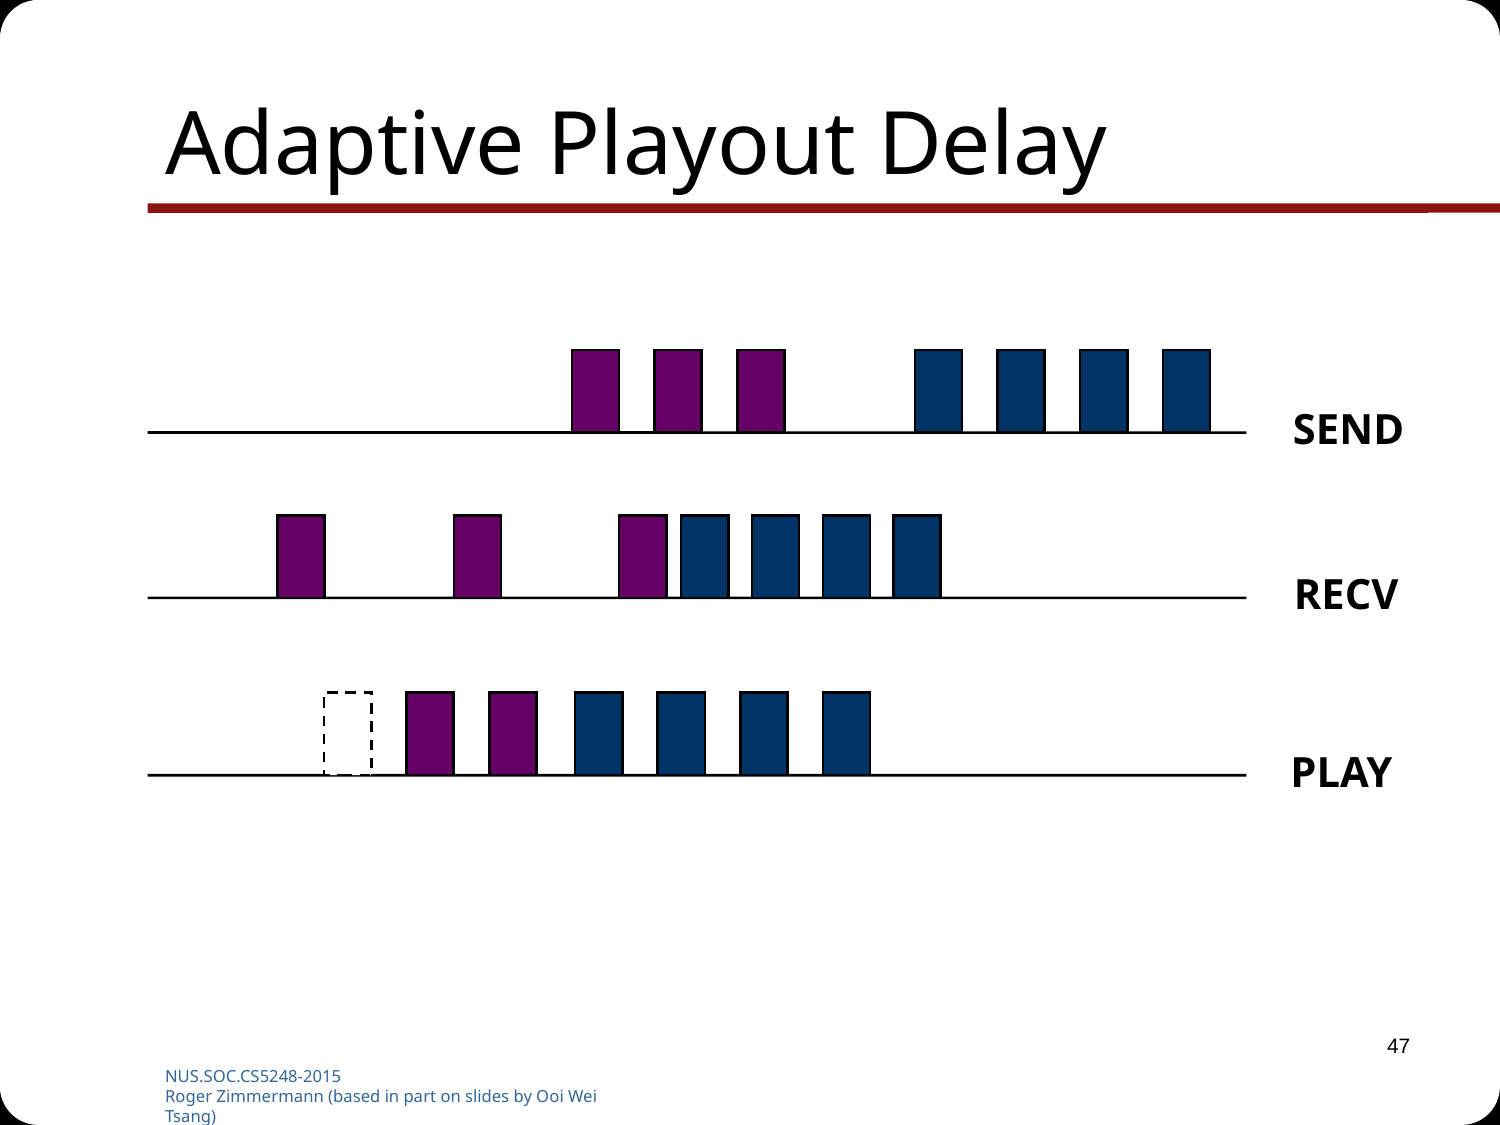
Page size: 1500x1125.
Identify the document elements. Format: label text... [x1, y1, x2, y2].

text_box [277, 515, 325, 598]
text_box [406, 692, 454, 776]
text_box [997, 349, 1045, 433]
text_box [823, 692, 871, 776]
slide_number NUS.SOC.CS5248-2015 Roger Zimmermann (based in part on slides by Ooi Wei Tsang) [149, 1058, 549, 1101]
text_box [324, 692, 372, 776]
text_box [681, 515, 729, 598]
title Adaptive Playout Delay [149, 45, 1426, 234]
footer [549, 1024, 1038, 1101]
text_box [740, 692, 788, 776]
text_box [823, 515, 871, 598]
text_box SEND [1278, 395, 1420, 461]
text_box [1080, 349, 1128, 433]
text_box [1162, 349, 1211, 433]
text_box [915, 349, 963, 433]
text_box [572, 349, 620, 433]
text_box [657, 692, 705, 776]
slide_number 47 [1112, 1024, 1426, 1101]
text_box [752, 515, 800, 598]
text_box [575, 692, 623, 776]
text_box RECV [1279, 560, 1414, 626]
text_box [893, 515, 941, 598]
text_box [453, 515, 501, 598]
text_box PLAY [1275, 738, 1408, 803]
text_box [619, 515, 667, 598]
text_box [654, 349, 702, 433]
text_box [489, 692, 537, 776]
text_box [737, 349, 785, 433]
